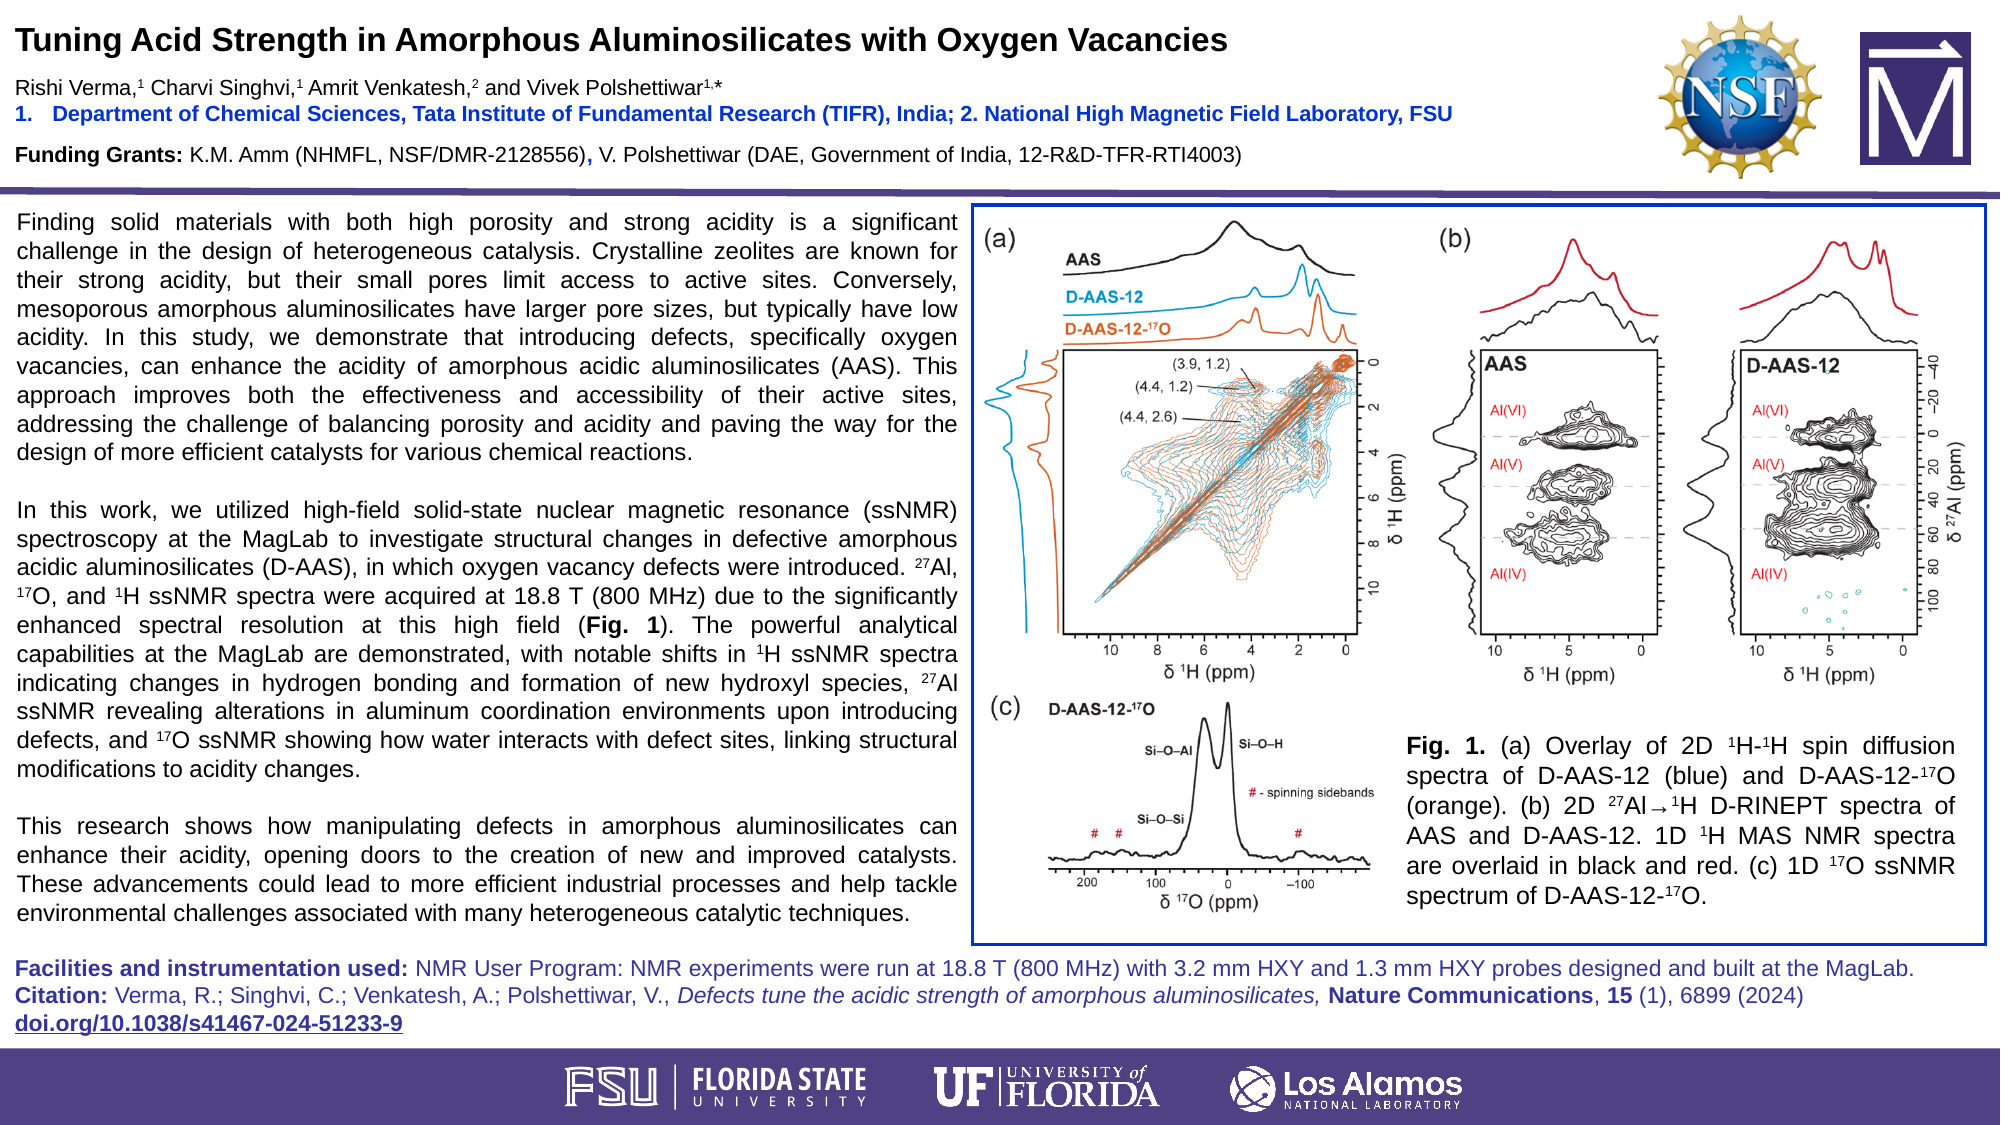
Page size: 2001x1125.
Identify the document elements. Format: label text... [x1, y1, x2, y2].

text_box Tuning Acid Strength in Amorphous Aluminosilicates with Oxygen Vacancies Rishi Verma,1 Charvi Singhvi,1 Amrit Venkatesh,2 and Vivek Polshettiwar1,* Department of Chemical Sciences, Tata Institute of Fundamental Research (TIFR), India; 2. National High Magnetic Field Laboratory, FSU Funding Grants: K.M. Amm (NHMFL, NSF/DMR-2128556), V. Polshettiwar (DAE, Government of India, 12-R&D-TFR-RTI4003) [0, 11, 1642, 175]
text_box Facilities and instrumentation used: NMR User Program: NMR experiments were run at 18.8 T (800 MHz) with 3.2 mm HXY and 1.3 mm HXY probes designed and built at the MagLab. Citation: Verma, R.; Singhvi, C.; Venkatesh, A.; Polshettiwar, V., Defects tune the acidic strength of amorphous aluminosilicates, Nature Communications, 15 (1), 6899 (2024) doi.org/10.1038/s41467-024-51233-9 [0, 945, 2000, 1044]
picture [543, 1048, 885, 1125]
text_box [0, 1046, 2000, 1125]
picture [1656, 12, 1824, 181]
picture [933, 1065, 1160, 1107]
text_box Finding solid materials with both high porosity and strong acidity is a significant challenge in the design of heterogeneous catalysis. Crystalline zeolites are known for their strong acidity, but their small pores limit access to active sites. Conversely, mesoporous amorphous aluminosilicates have larger pore sizes, but typically have low acidity. In this study, we demonstrate that introducing defects, specifically oxygen vacancies, can enhance the acidity of amorphous acidic aluminosilicates (AAS). This approach improves both the effectiveness and accessibility of their active sites, addressing the challenge of balancing porosity and acidity and paving the way for the design of more efficient catalysts for various chemical reactions. In this work, we utilized high-field solid-state nuclear magnetic resonance (ssNMR) spectroscopy at the MagLab to investigate structural changes in defective amorphous acidic aluminosilicates (D-AAS), in which oxygen vacancy defects were introduced. 27Al, 17O, and 1H ssNMR spectra were acquired at 18.8 T (800 MHz) due to the significantly enhanced spectral resolution at this high field (Fig. 1). The powerful analytical capabilities at the MagLab are demonstrated, with notable shifts in 1H ssNMR spectra indicating changes in hydrogen bonding and formation of new hydroxyl species, 27Al ssNMR revealing alterations in aluminum coordination environments upon introducing defects, and 17O ssNMR showing how water interacts with defect sites, linking structural modifications to acidity changes. This research shows how manipulating defects in amorphous aluminosilicates can enhance their acidity, opening doors to the creation of new and improved catalysts. These advancements could lead to more efficient industrial processes and help tackle environmental challenges associated with many heterogeneous catalytic techniques. [1, 199, 973, 934]
picture [1860, 32, 1971, 165]
picture [982, 220, 1976, 920]
picture [1230, 1066, 1462, 1112]
text_box [972, 205, 1986, 945]
